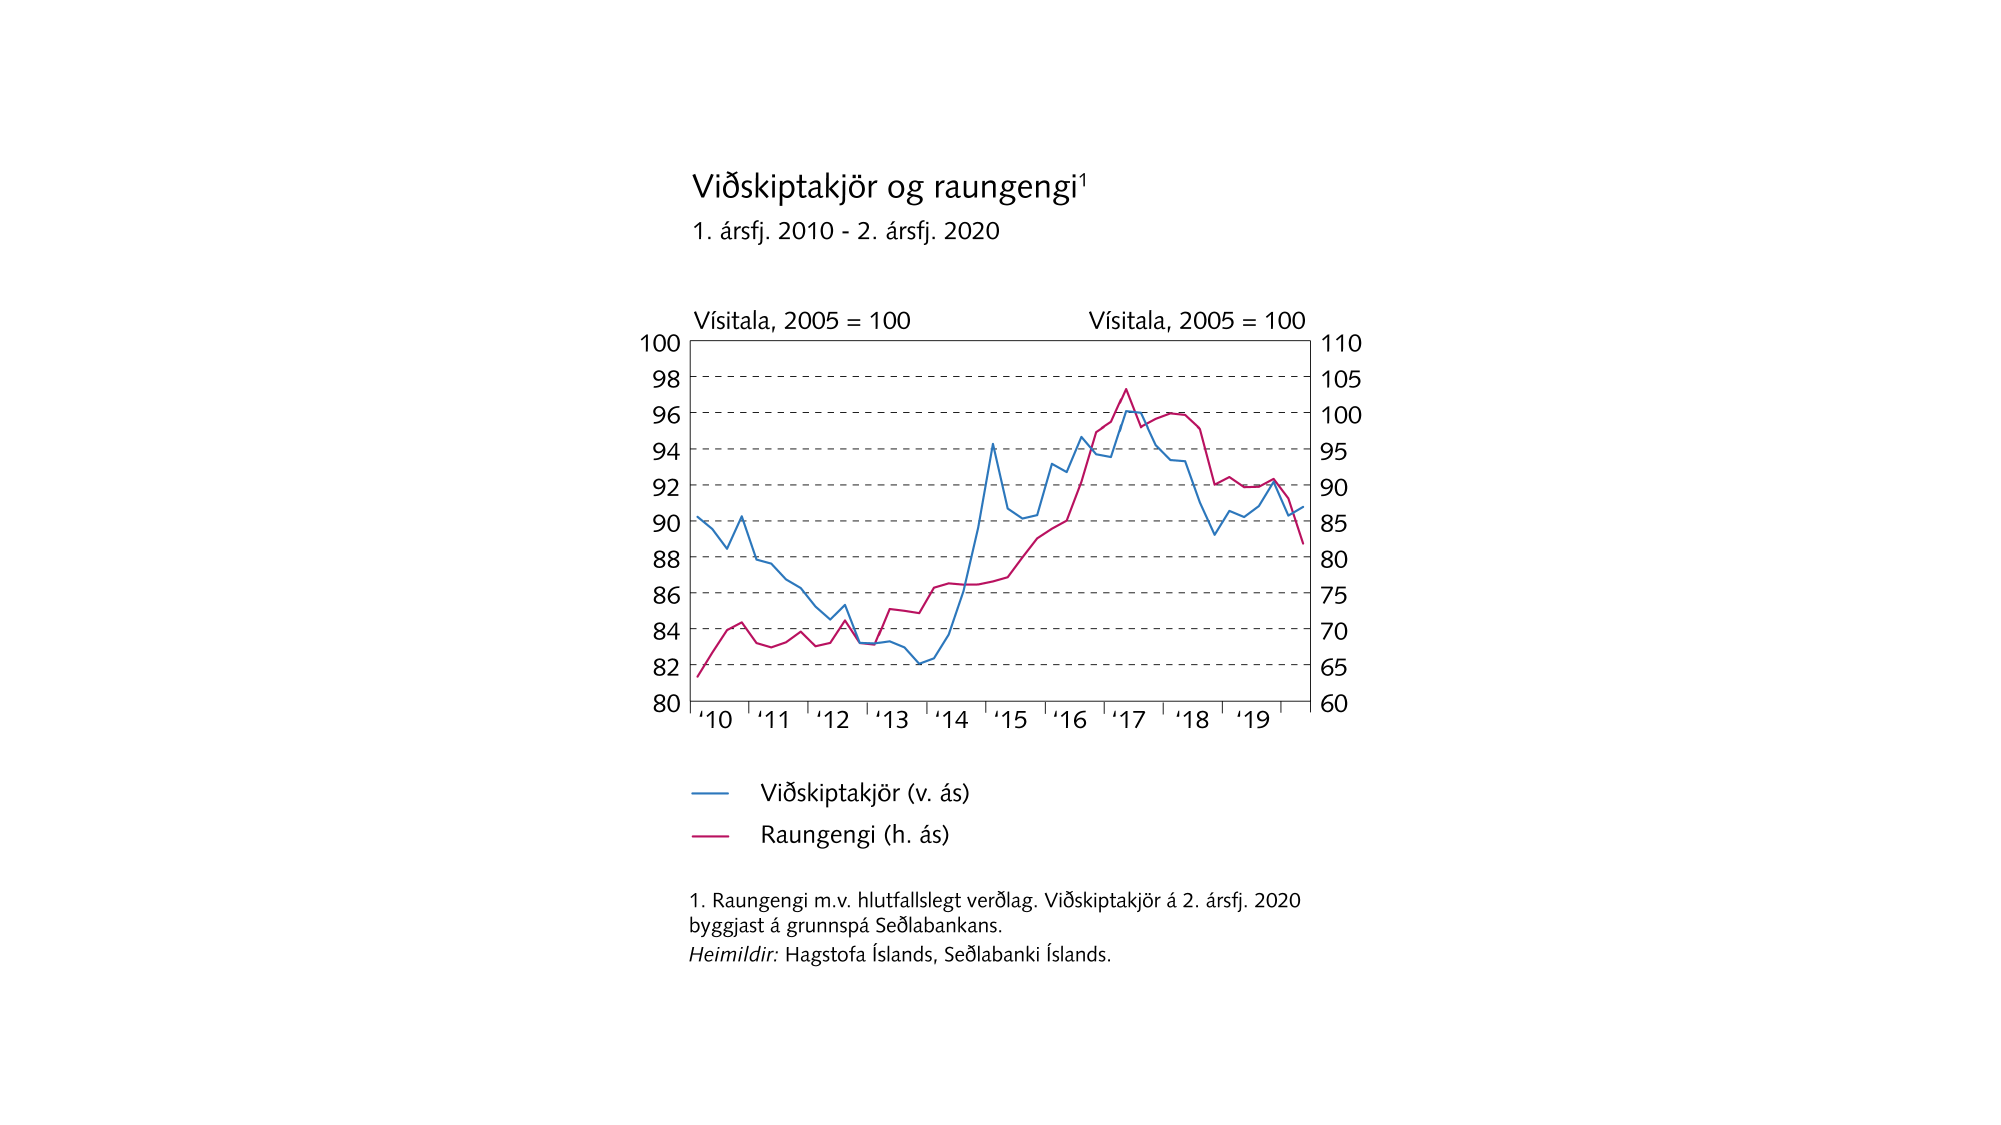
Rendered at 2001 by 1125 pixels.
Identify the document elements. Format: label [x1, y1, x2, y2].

picture [638, 158, 1362, 967]
